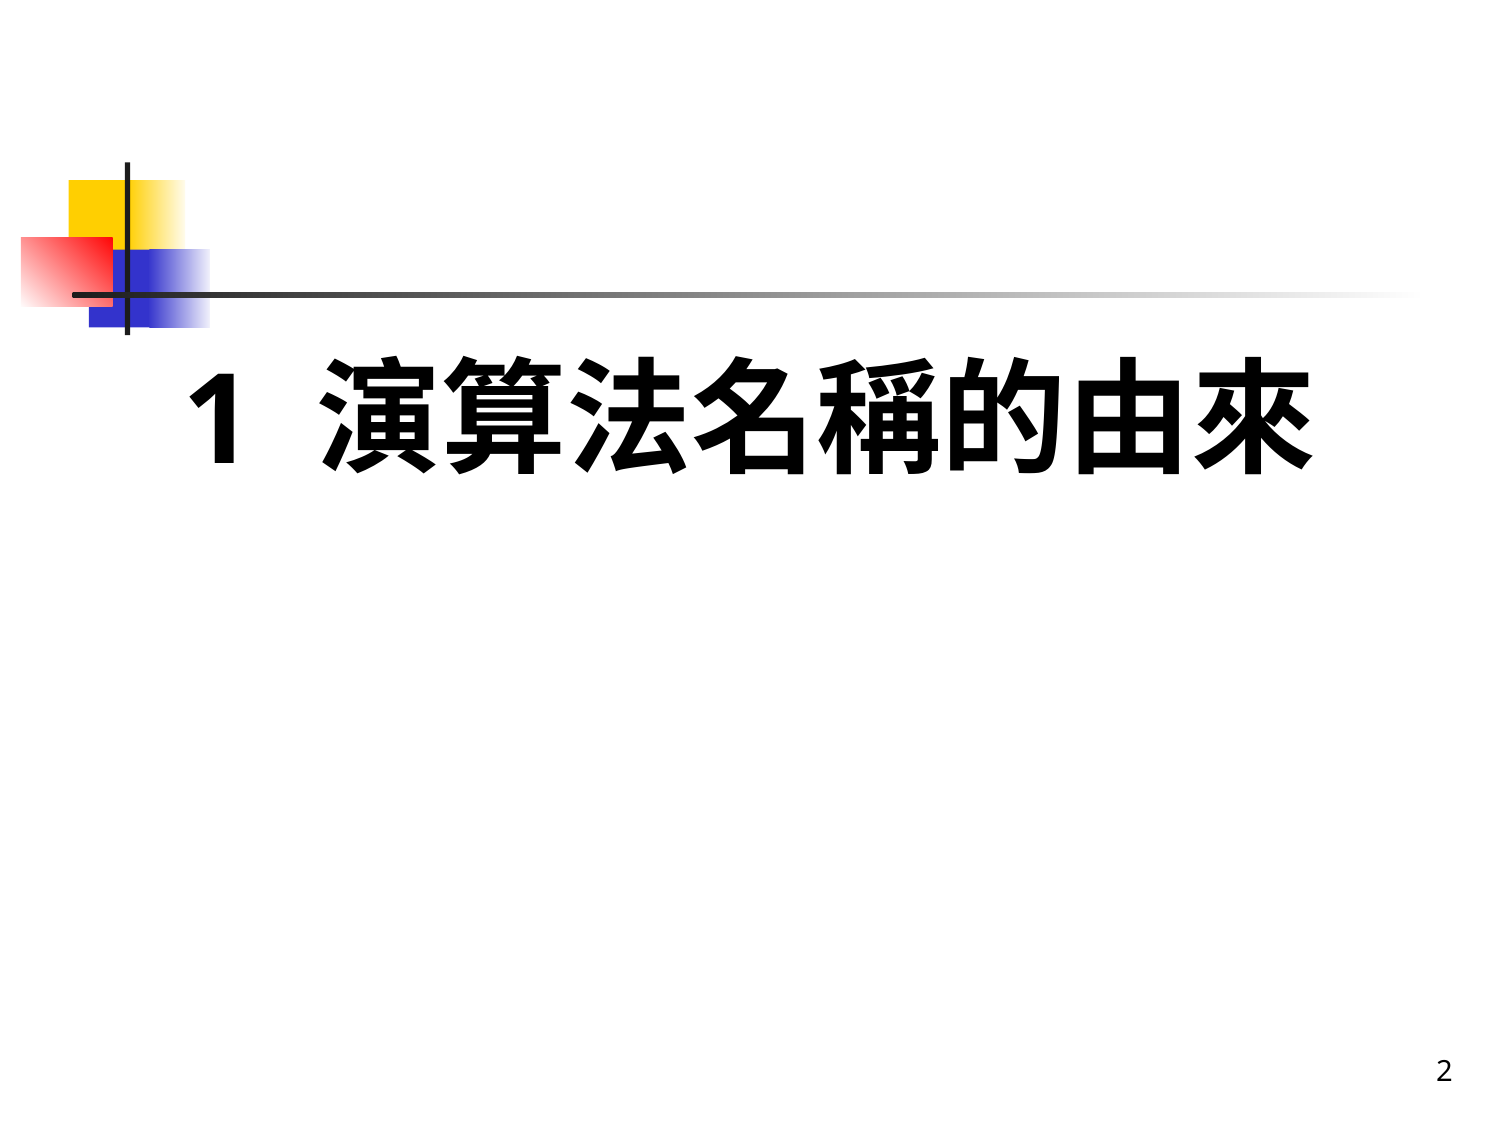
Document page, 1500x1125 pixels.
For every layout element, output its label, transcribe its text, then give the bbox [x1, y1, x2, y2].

slide_number 2 [1154, 1023, 1468, 1100]
list 1 演算法名稱的由來 [29, 331, 1469, 1006]
